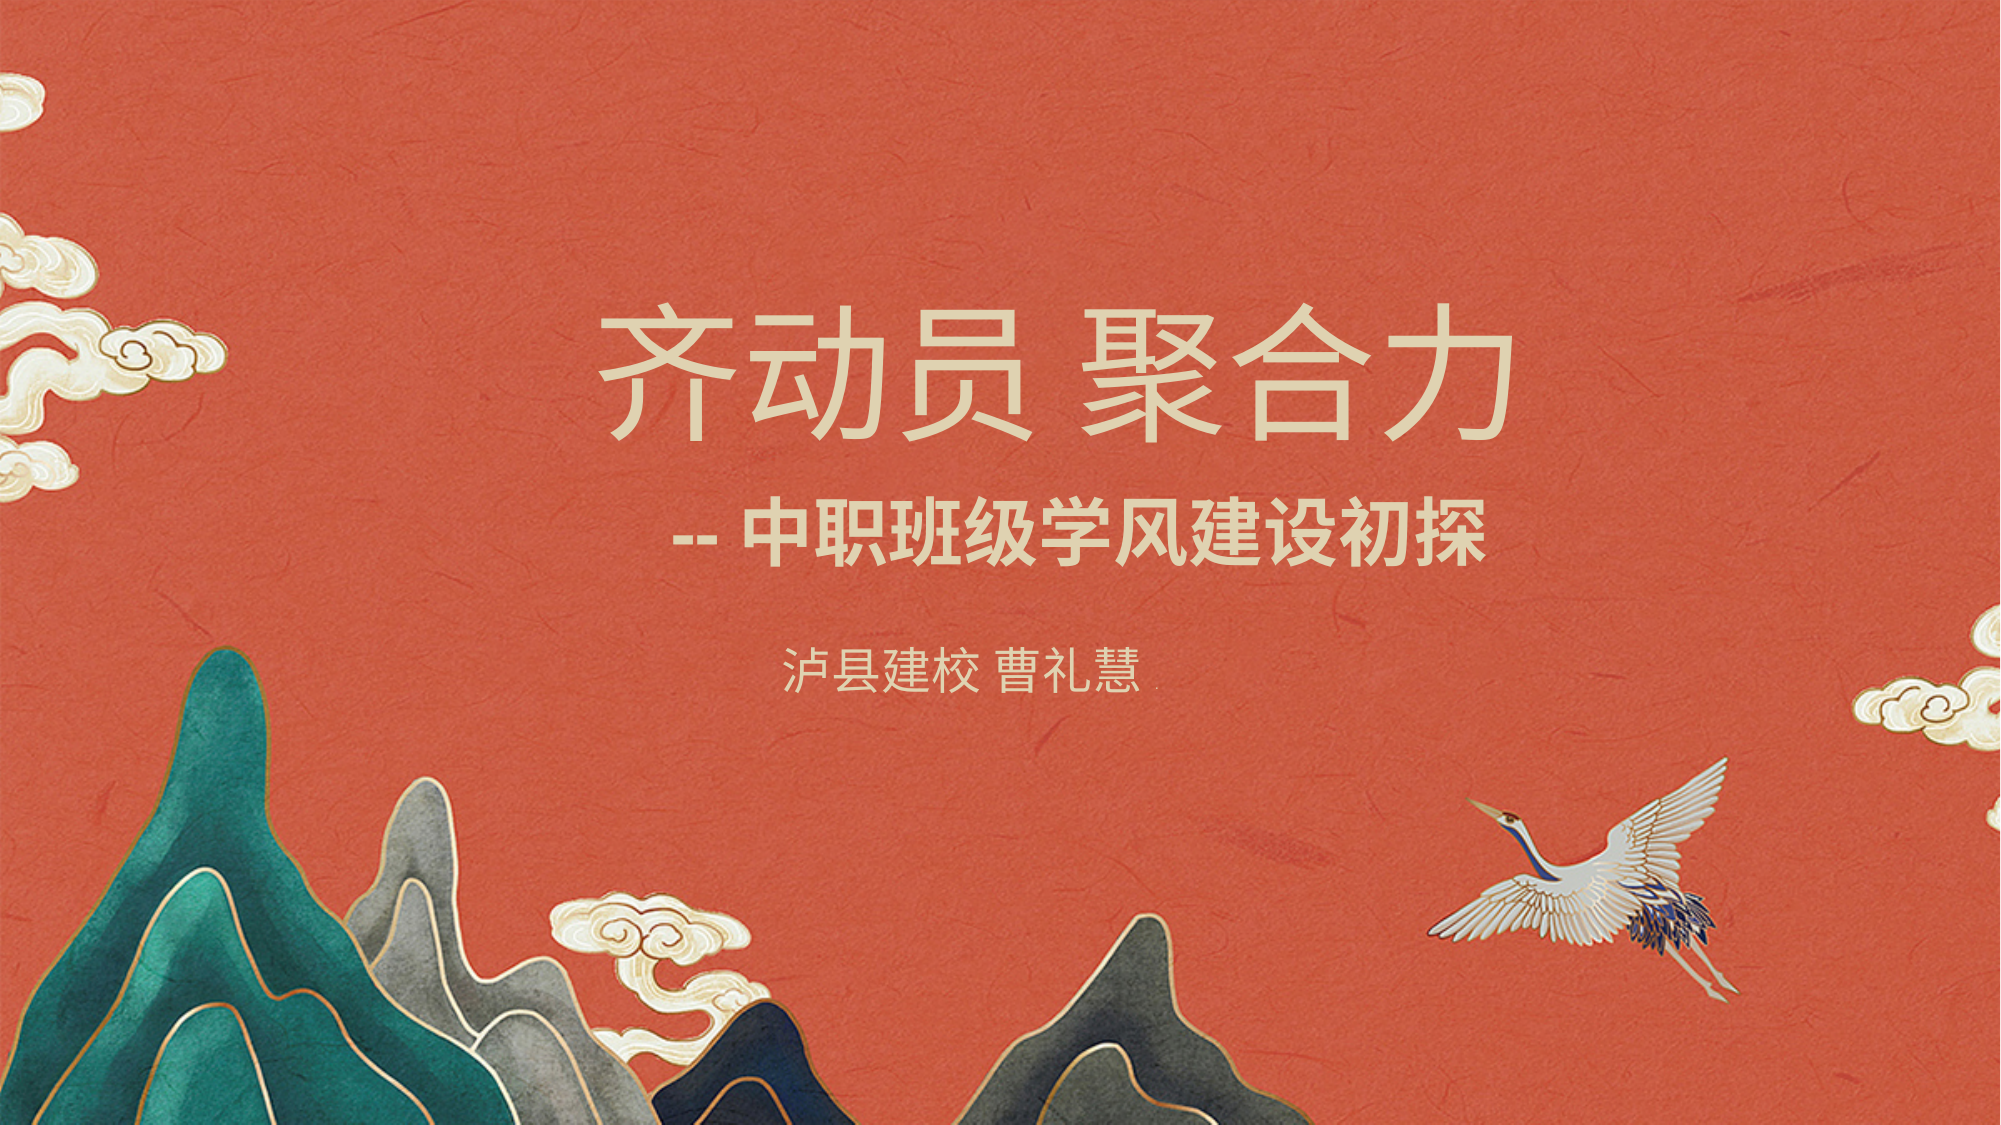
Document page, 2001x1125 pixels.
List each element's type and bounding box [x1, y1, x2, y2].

picture [0, 0, 2001, 1125]
text_box [520, 271, 1599, 708]
